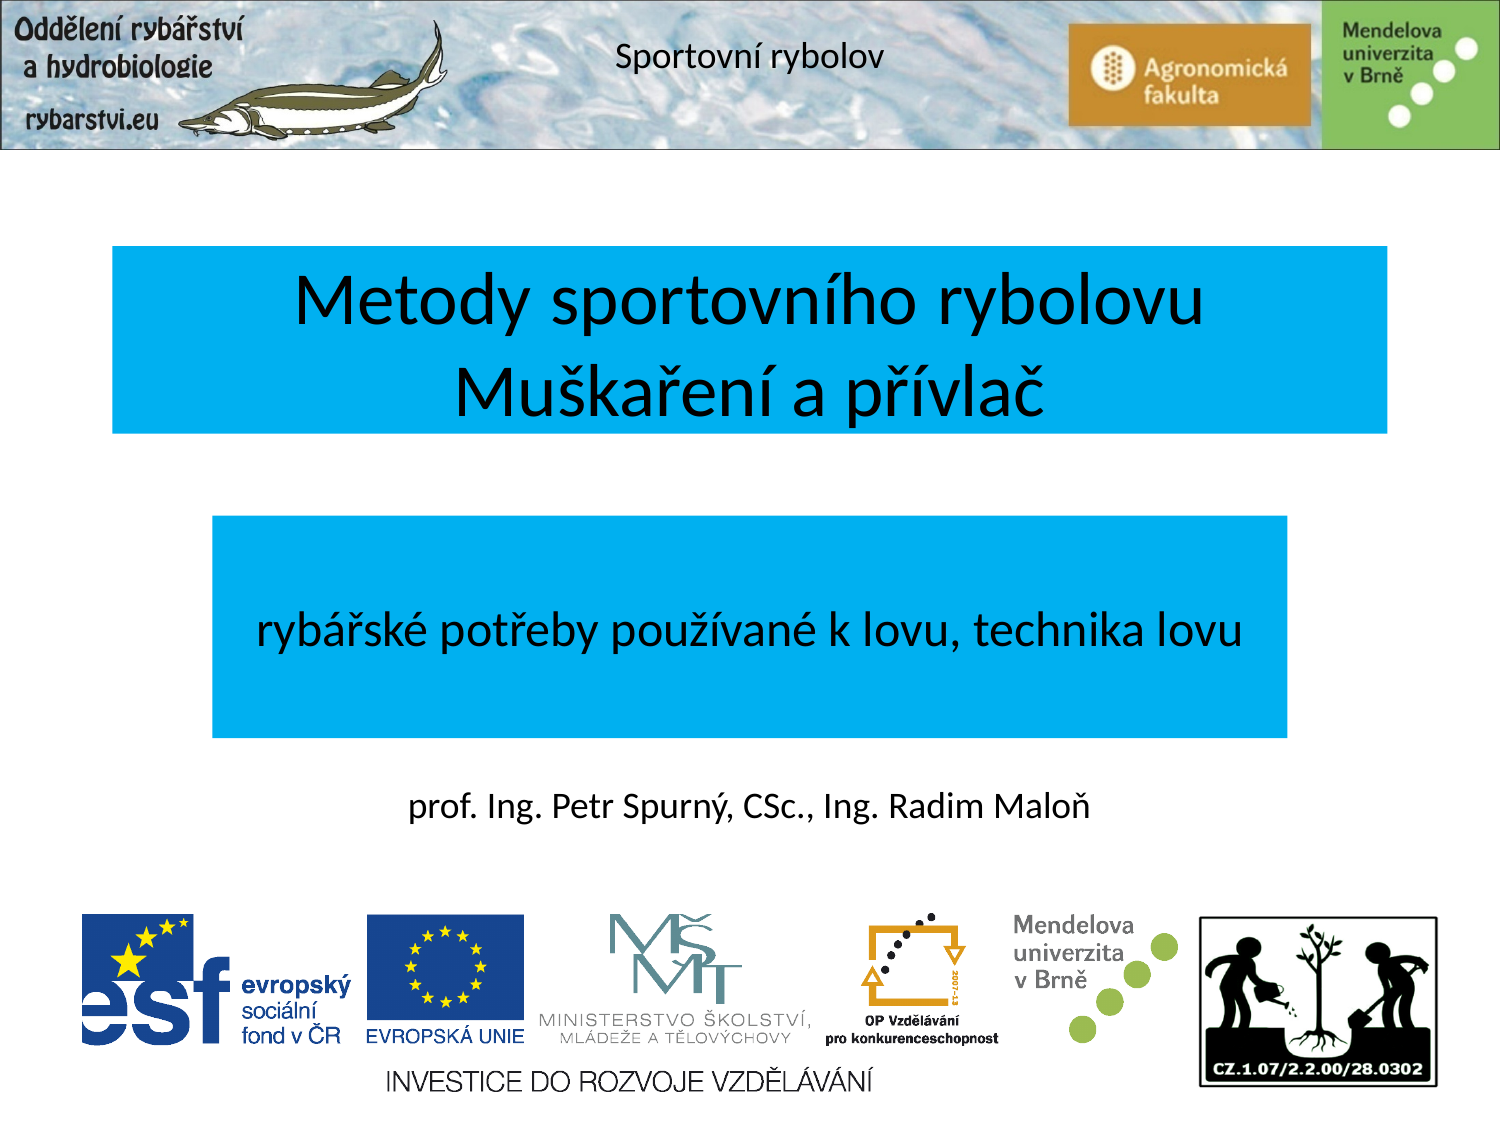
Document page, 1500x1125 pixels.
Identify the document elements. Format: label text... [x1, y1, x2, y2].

picture [0, 0, 1500, 151]
picture [81, 913, 1179, 1092]
title rybářské potřeby používané k lovu, technika lovu [212, 515, 1288, 739]
picture [1195, 913, 1441, 1091]
text_box prof. Ing. Petr Spurný, CSc., Ing. Radim Maloň [392, 773, 1108, 834]
text_box Metody sportovního rybolovu Muškaření a přívlač [112, 246, 1388, 434]
